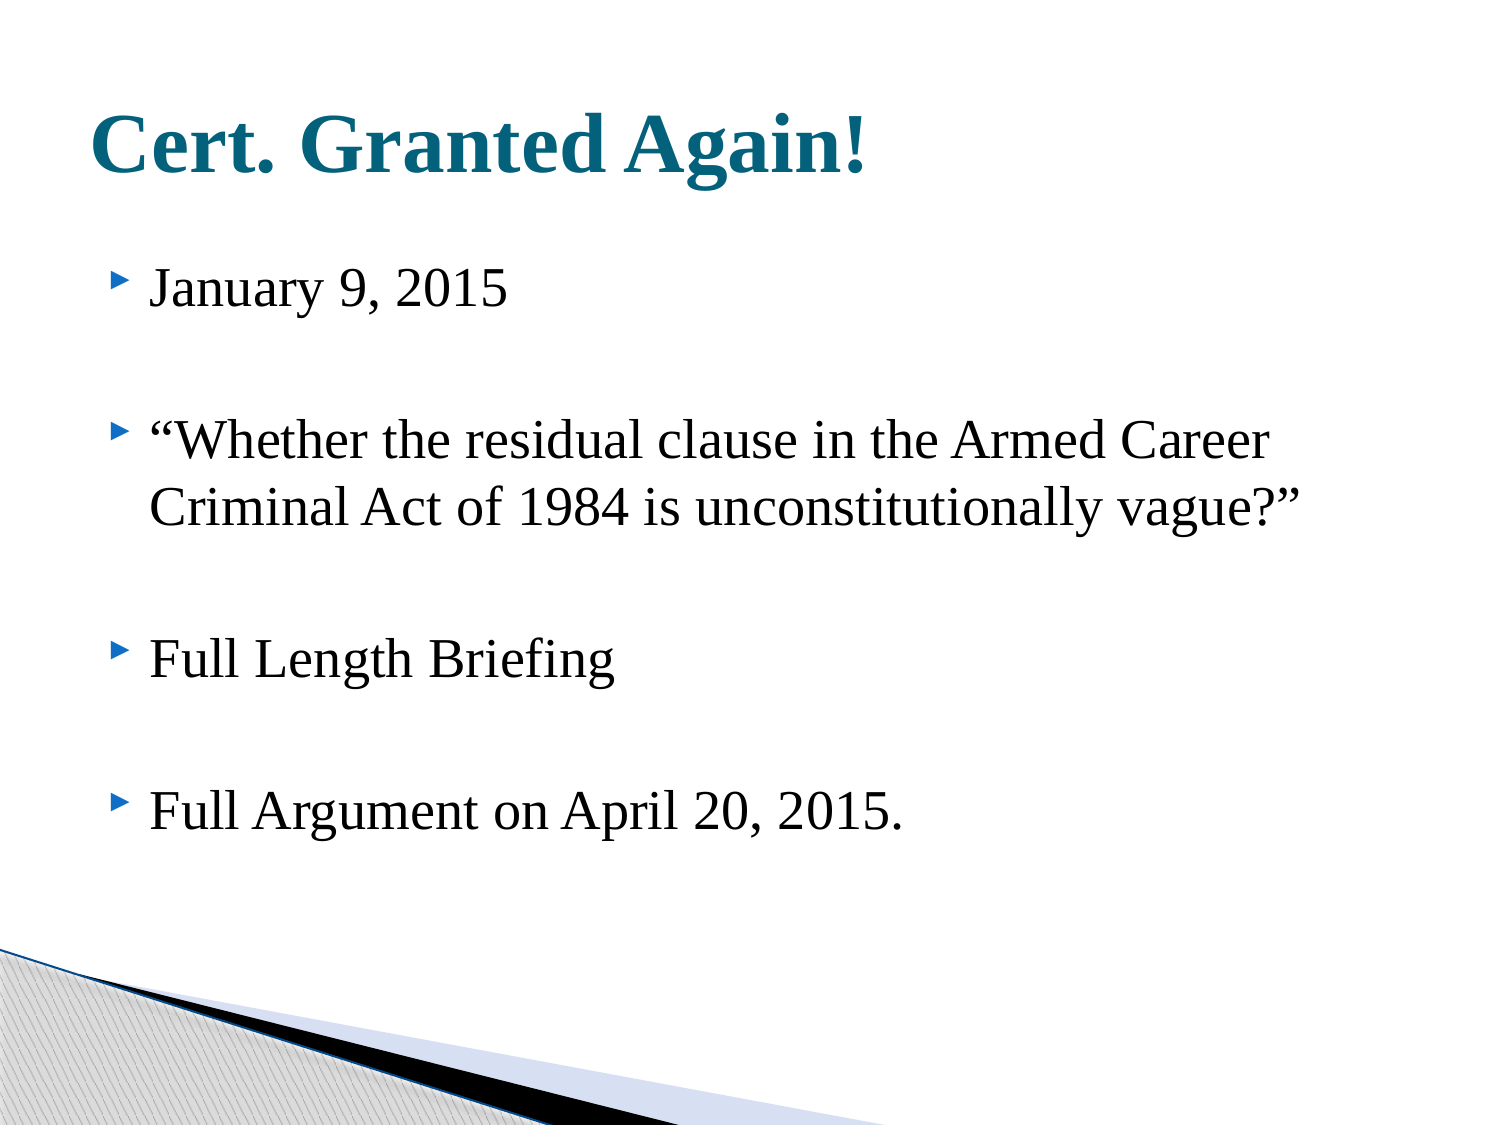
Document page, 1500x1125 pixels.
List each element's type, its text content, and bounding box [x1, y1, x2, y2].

title Cert. Granted Again! [75, 45, 1425, 233]
list January 9, 2015 “Whether the residual clause in the Armed Career Criminal Act of 1984 is unconstitutionally vague?” Full Length Briefing Full Argument on April 20, 2015. [75, 243, 1425, 986]
